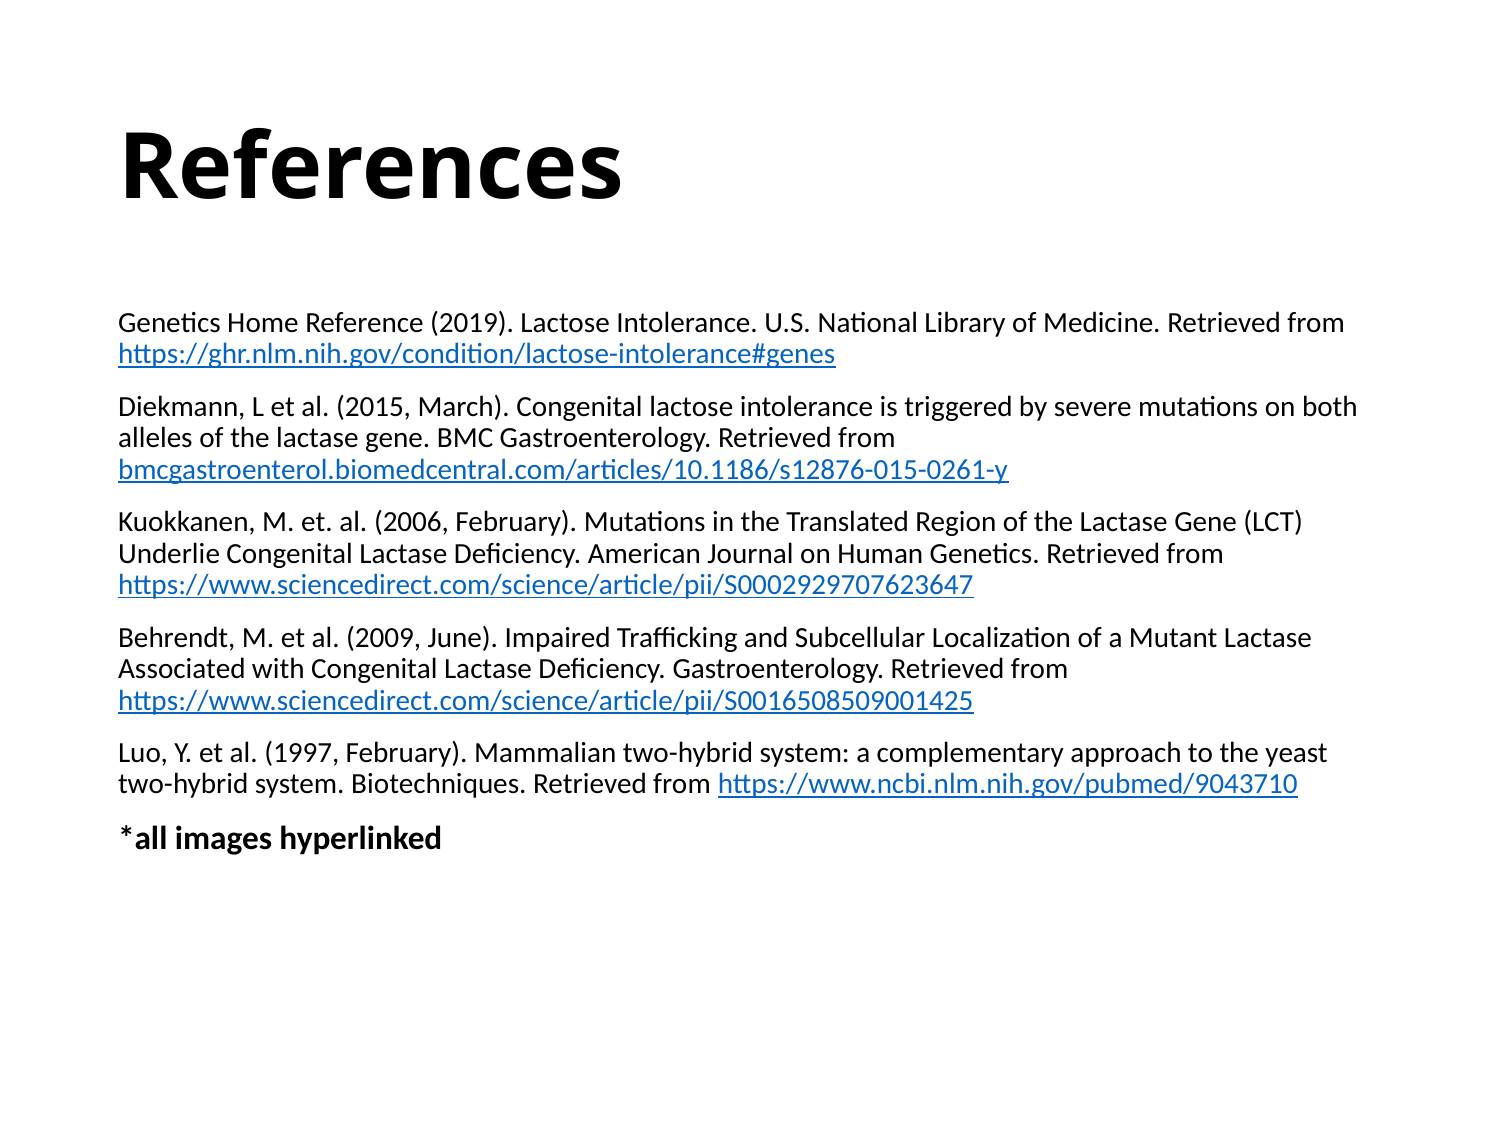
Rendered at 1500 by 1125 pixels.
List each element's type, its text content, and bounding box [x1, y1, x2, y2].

list Genetics Home Reference (2019). Lactose Intolerance. U.S. National Library of Medicine. Retrieved from https://ghr.nlm.nih.gov/condition/lactose-intolerance#genes Diekmann, L et al. (2015, March). Congenital lactose intolerance is triggered by severe mutations on both alleles of the lactase gene. BMC Gastroenterology. Retrieved from bmcgastroenterol.biomedcentral.com/articles/10.1186/s12876-015-0261-y Kuokkanen, M. et. al. (2006, February). Mutations in the Translated Region of the Lactase Gene (LCT) Underlie Congenital Lactase Deficiency. American Journal on Human Genetics. Retrieved from https://www.sciencedirect.com/science/article/pii/S0002929707623647 Behrendt, M. et al. (2009, June). Impaired Trafficking and Subcellular Localization of a Mutant Lactase Associated with Congenital Lactase Deficiency. Gastroenterology. Retrieved from https://www.sciencedirect.com/science/article/pii/S0016508509001425 Luo, Y. et al. (1997, February). Mammalian two-hybrid system: a complementary approach to the yeast two-hybrid system. Biotechniques. Retrieved from https://www.ncbi.nlm.nih.gov/pubmed/9043710 *all images hyperlinked [103, 299, 1397, 1014]
title References [103, 59, 1397, 278]
